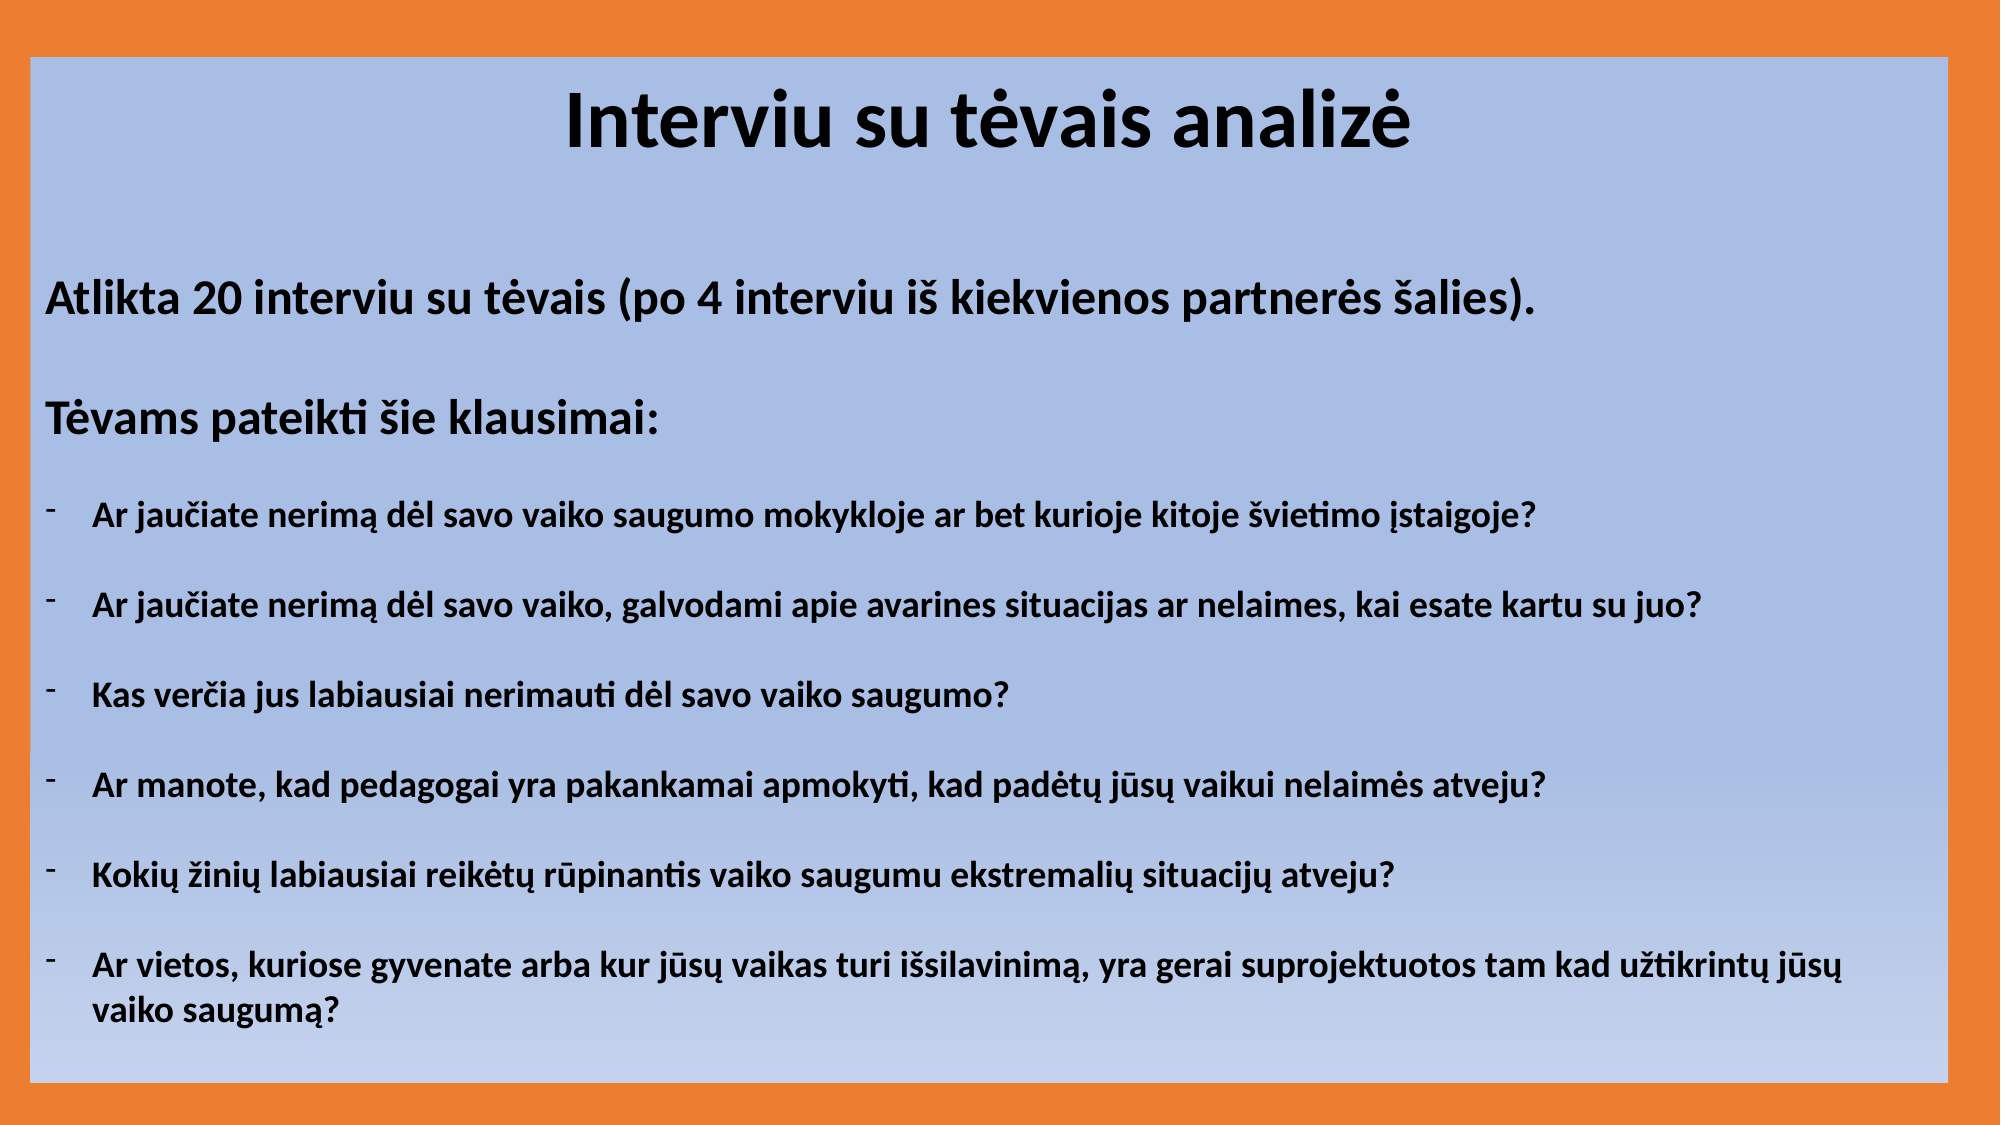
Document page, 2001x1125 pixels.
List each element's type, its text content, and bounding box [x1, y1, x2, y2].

text_box Interviu su tėvais analizė Atlikta 20 interviu su tėvais (po 4 interviu iš kiekvienos partnerės šalies). Tėvams pateikti šie klausimai: Ar jaučiate nerimą dėl savo vaiko saugumo mokykloje ar bet kurioje kitoje švietimo įstaigoje? Ar jaučiate nerimą dėl savo vaiko, galvodami apie avarines situacijas ar nelaimes, kai esate kartu su juo? Kas verčia jus labiausiai nerimauti dėl savo vaiko saugumo? Ar manote, kad pedagogai yra pakankamai apmokyti, kad padėtų jūsų vaikui nelaimės atveju? Kokių žinių labiausiai reikėtų rūpinantis vaiko saugumu ekstremalių situacijų atveju? Ar vietos, kuriose gyvenate arba kur jūsų vaikas turi išsilavinimą, yra gerai suprojektuotos tam kad užtikrintų jūsų vaiko saugumą? [30, 57, 1949, 1083]
